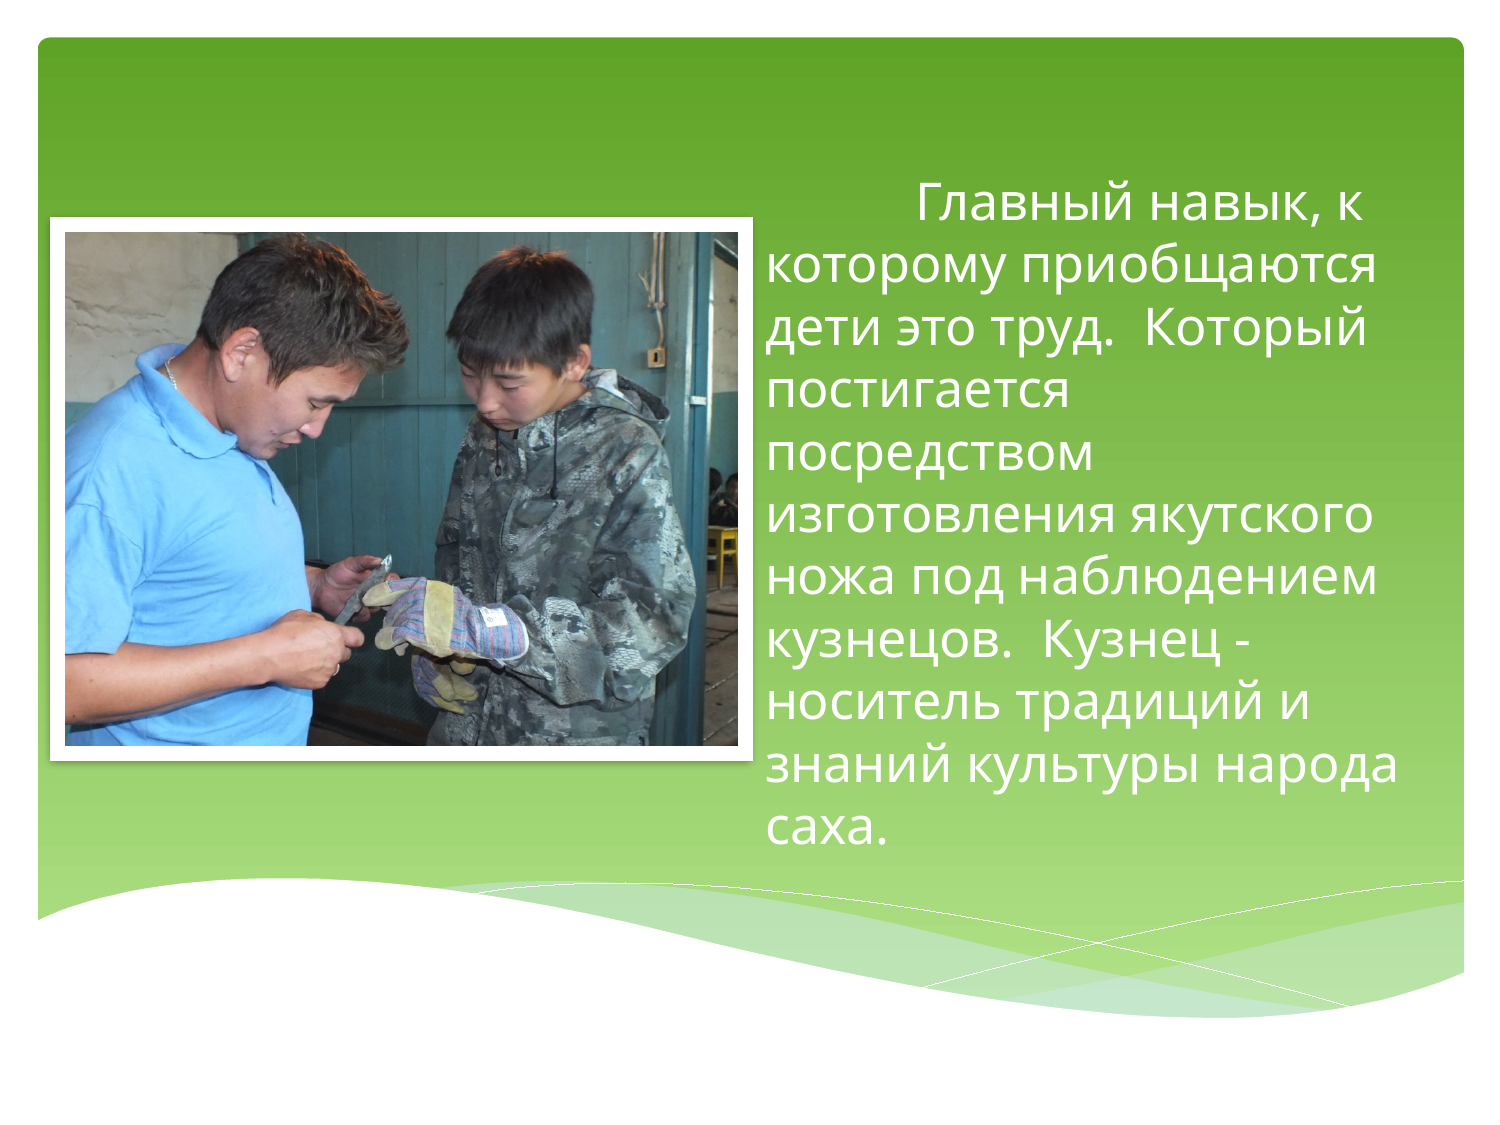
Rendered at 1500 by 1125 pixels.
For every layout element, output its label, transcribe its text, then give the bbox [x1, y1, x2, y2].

list Главный навык, к которому приобщаются дети это труд. Который постигается посредством изготовления якутского ножа под наблюдением кузнецов. Кузнец - носитель традиций и знаний культуры народа саха. [750, 160, 1425, 917]
picture [64, 231, 739, 747]
title [799, 90, 1436, 197]
